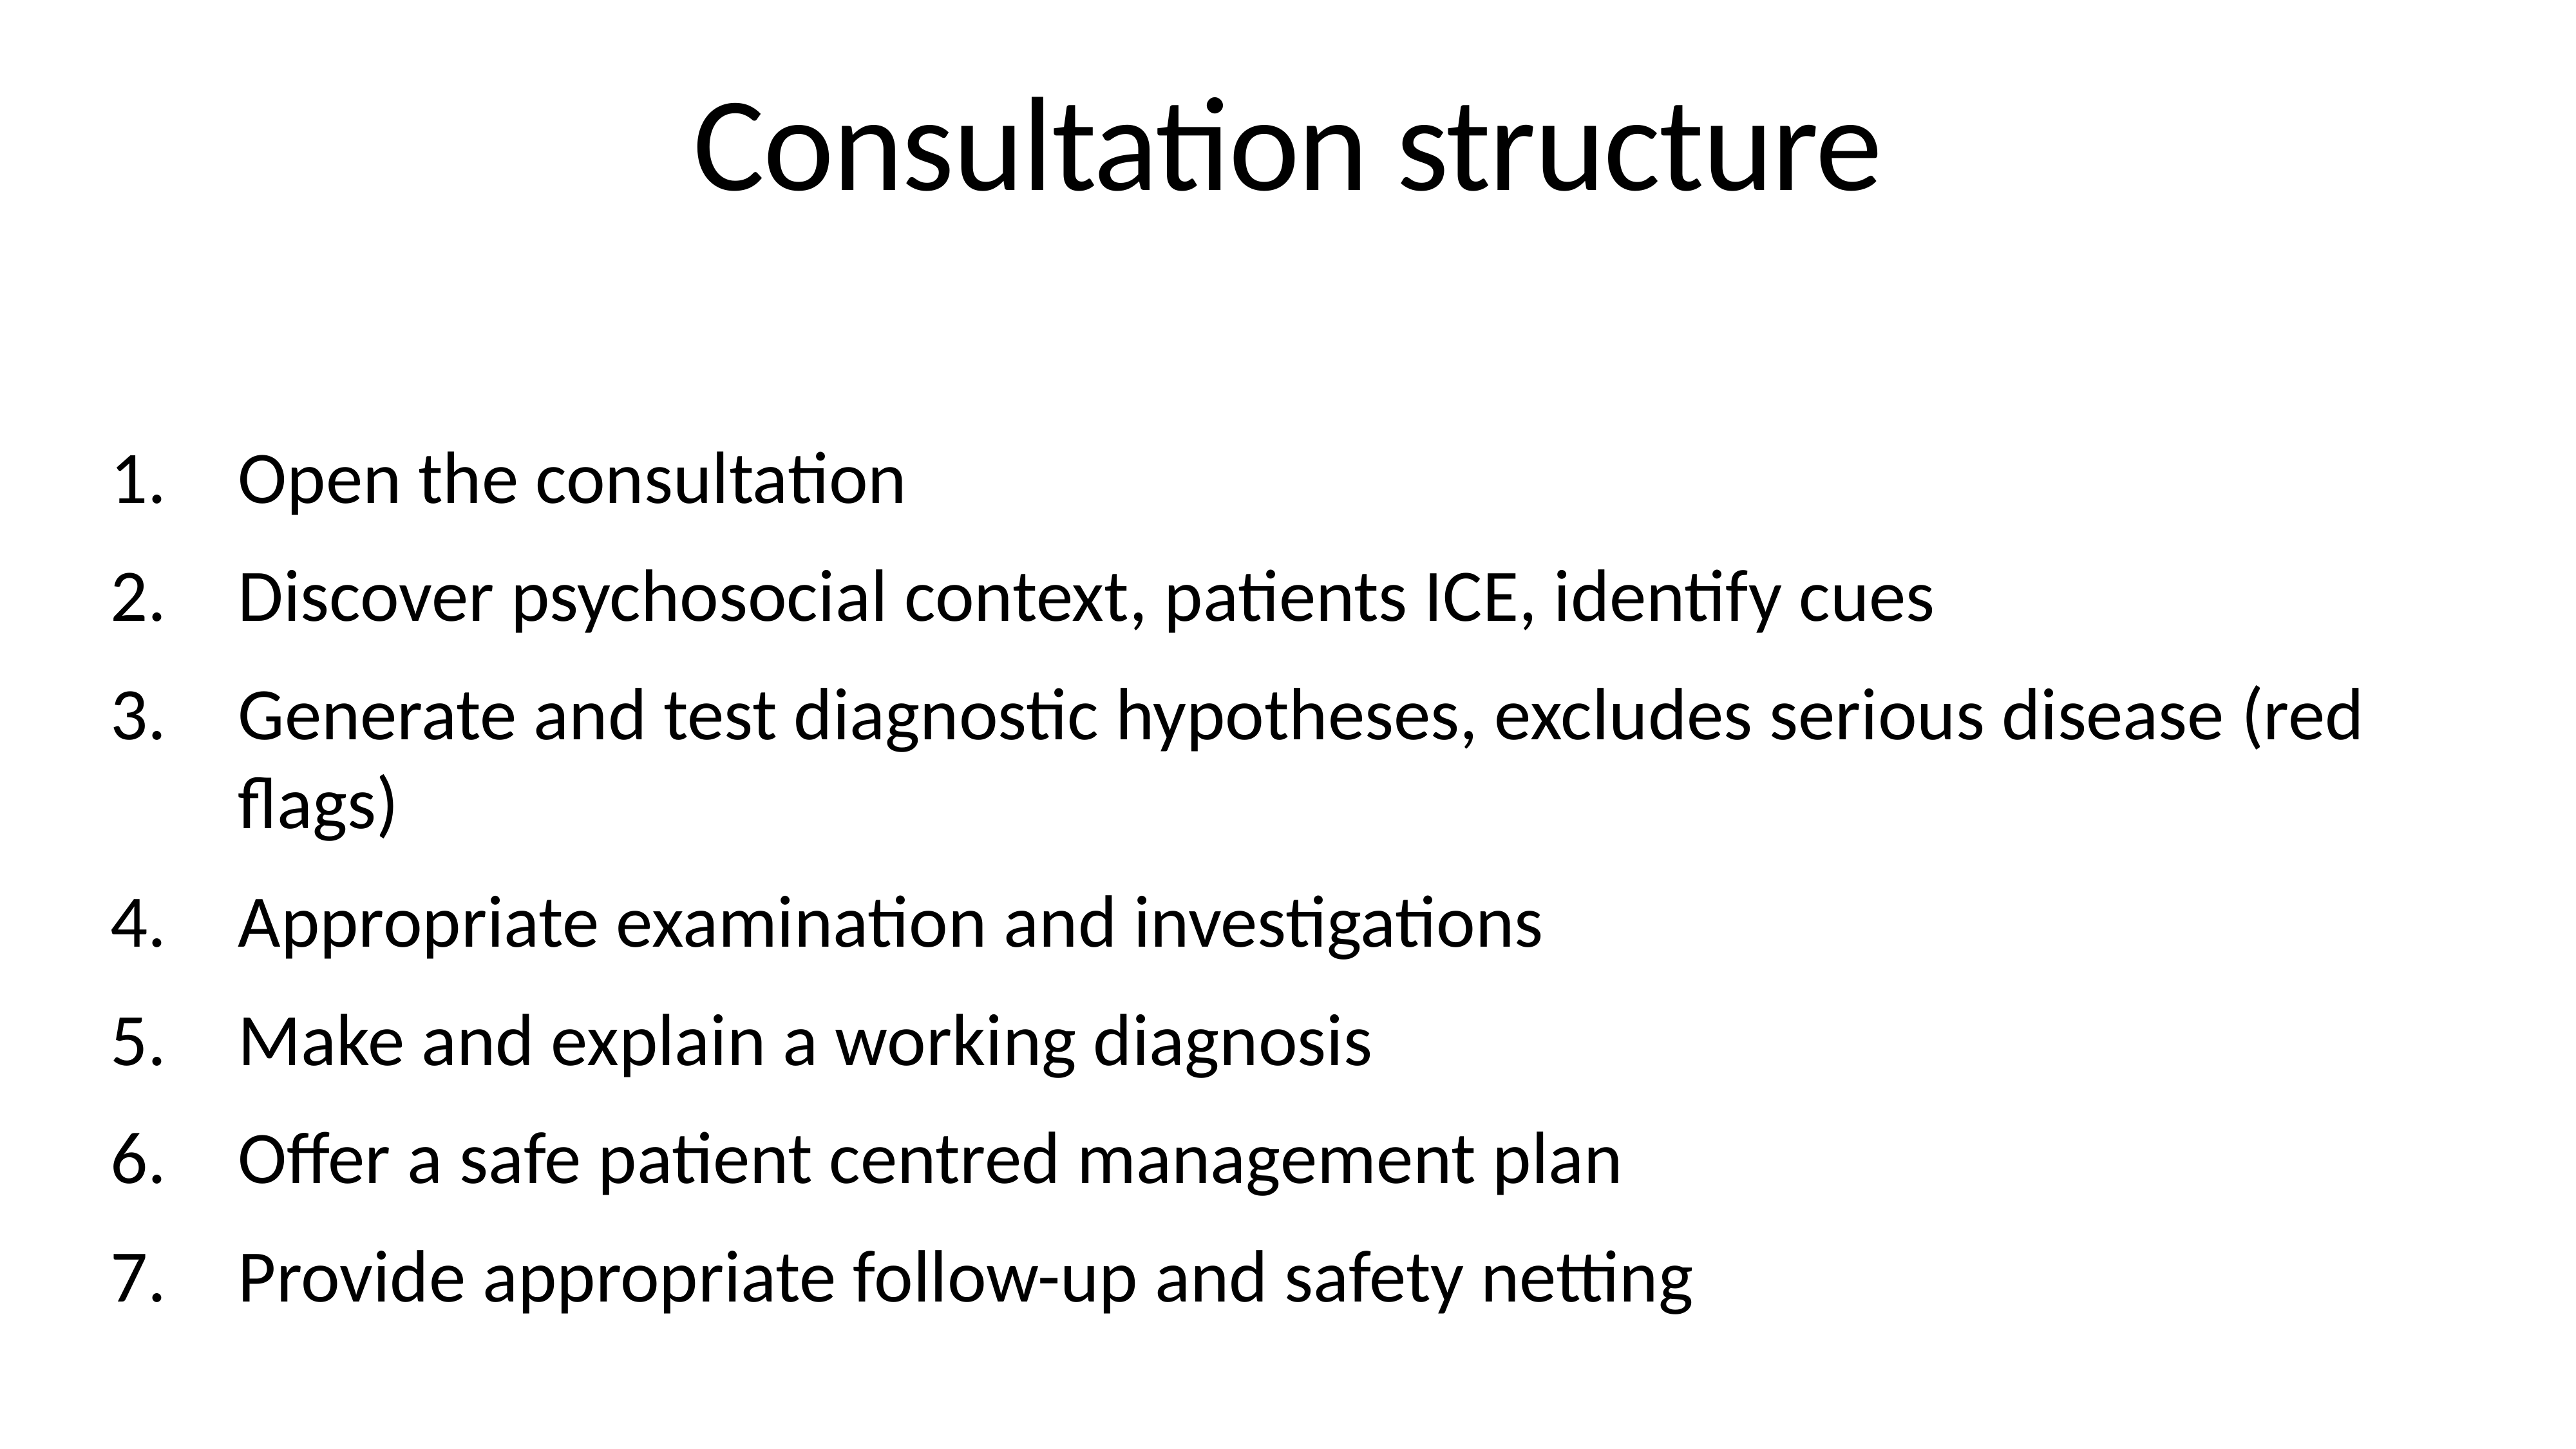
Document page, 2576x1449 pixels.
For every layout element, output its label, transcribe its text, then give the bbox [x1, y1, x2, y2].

list Open the consultation Discover psychosocial context, patients ICE, identify cues Generate and test diagnostic hypotheses, excludes serious disease (red flags) Appropriate examination and investigations Make and explain a working diagnosis Offer a safe patient centred management plan Provide appropriate follow-up and safety netting [104, 423, 2424, 1320]
title Consultation structure [128, 81, 2448, 265]
